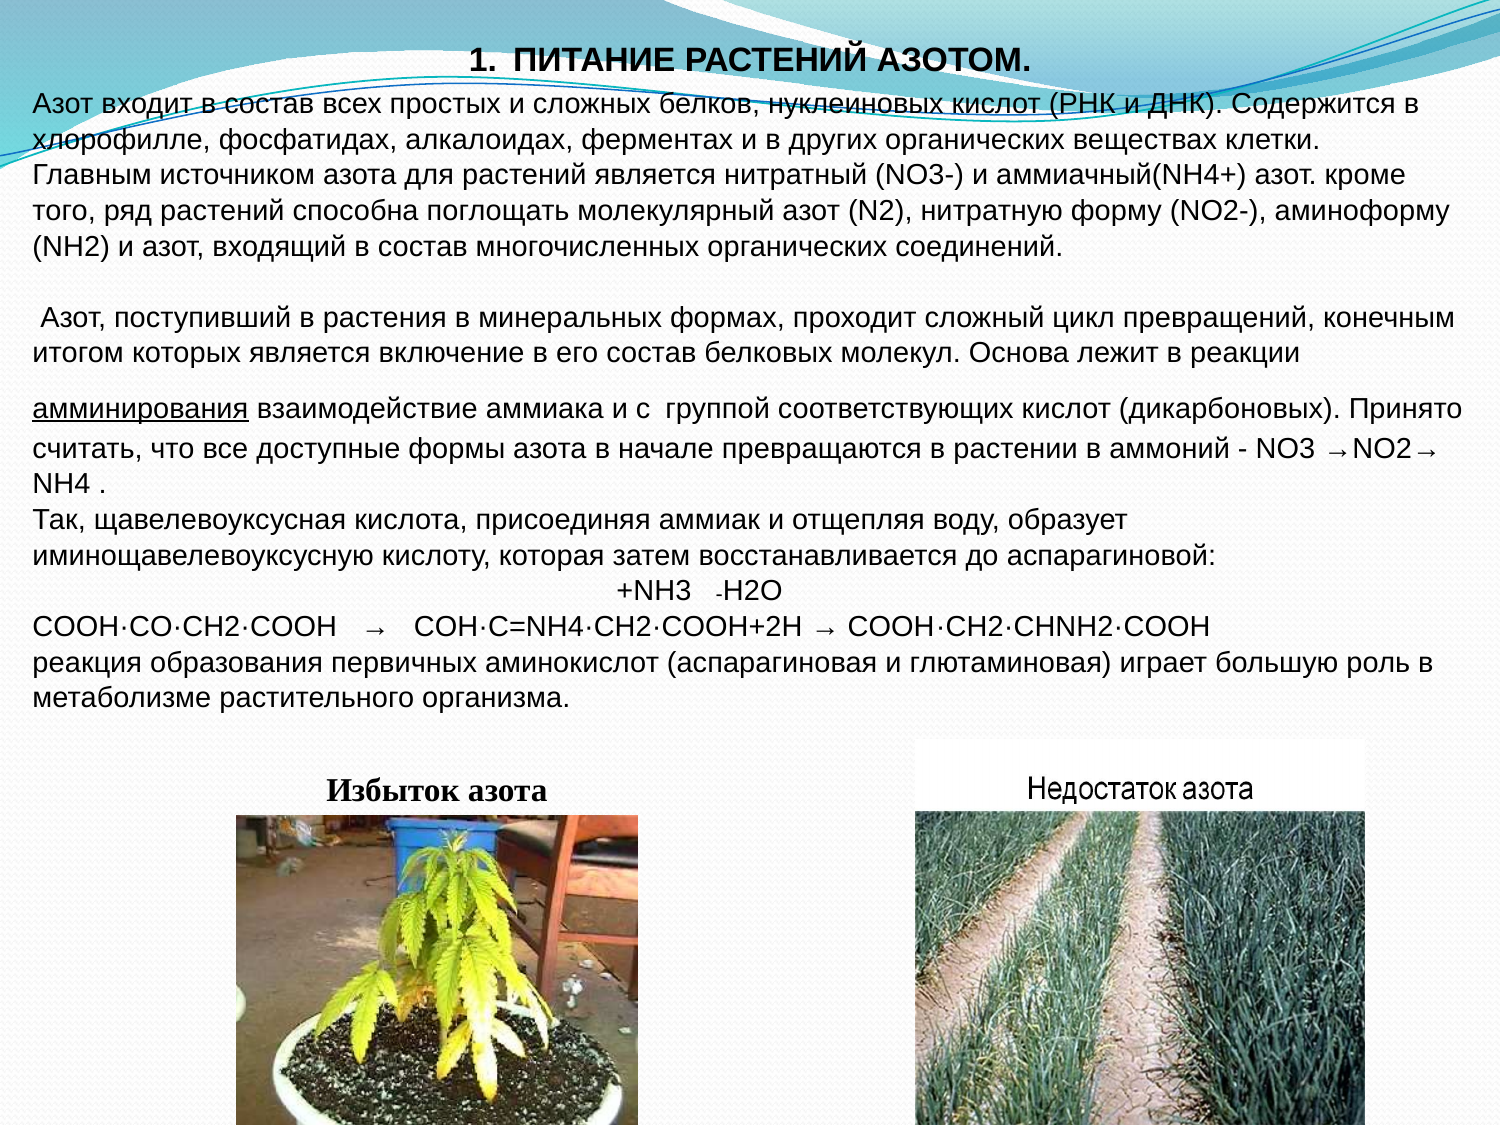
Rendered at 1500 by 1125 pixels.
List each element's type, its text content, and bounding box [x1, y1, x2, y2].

picture [236, 814, 639, 1125]
text_box Избыток азота [277, 760, 597, 814]
picture [915, 739, 1365, 1125]
list 1. ПИТАНИЕ РАСТЕНИЙ АЗОТОМ. Азот входит в состав всех простых и сложных белков, нуклеиновых кислот (РНК и ДНК). Содержится в хлорофилле, фосфатидах, алкалоидах, ферментах и в других органических веществах клетки. Главным источником азота для растений является нитратный (NO3-) и аммиачный(NН4+) азот. кроме того, ряд растений способна поглощать молекулярный азот (N2), нитратную форму (NO2-), аминоформу (NН2) и азот, входящий в состав многочисленных органических соединений. Азот, поступивший в растения в минеральных формах, проходит сложный цикл превращений, конечным итогом которых является включение в его состав белковых молекул. Основа лежит в реакции амминирования взаимодействие аммиака и с группой соответствующих кислот (дикарбоновых). Принято считать, что все доступные формы азота в начале превращаются в растении в аммоний - NO3 →NO2→ NH4 . Так, щавелевоуксусная кислота, присоединяя аммиак и отщепляя воду, образует иминощавелевоуксусную кислоту, которая затем восстанавливается до аспарагиновой: +NH3 -H2O COOH·CO·CH2·COOH → COH·C=NH4·CH2·COOH+2H → COOH·CH2·CHNH2·COOH реакция образования первичных аминокислот (аспарагиновая и глютаминовая) играет большую роль в метаболизме растительного организма. [17, 7, 1483, 906]
